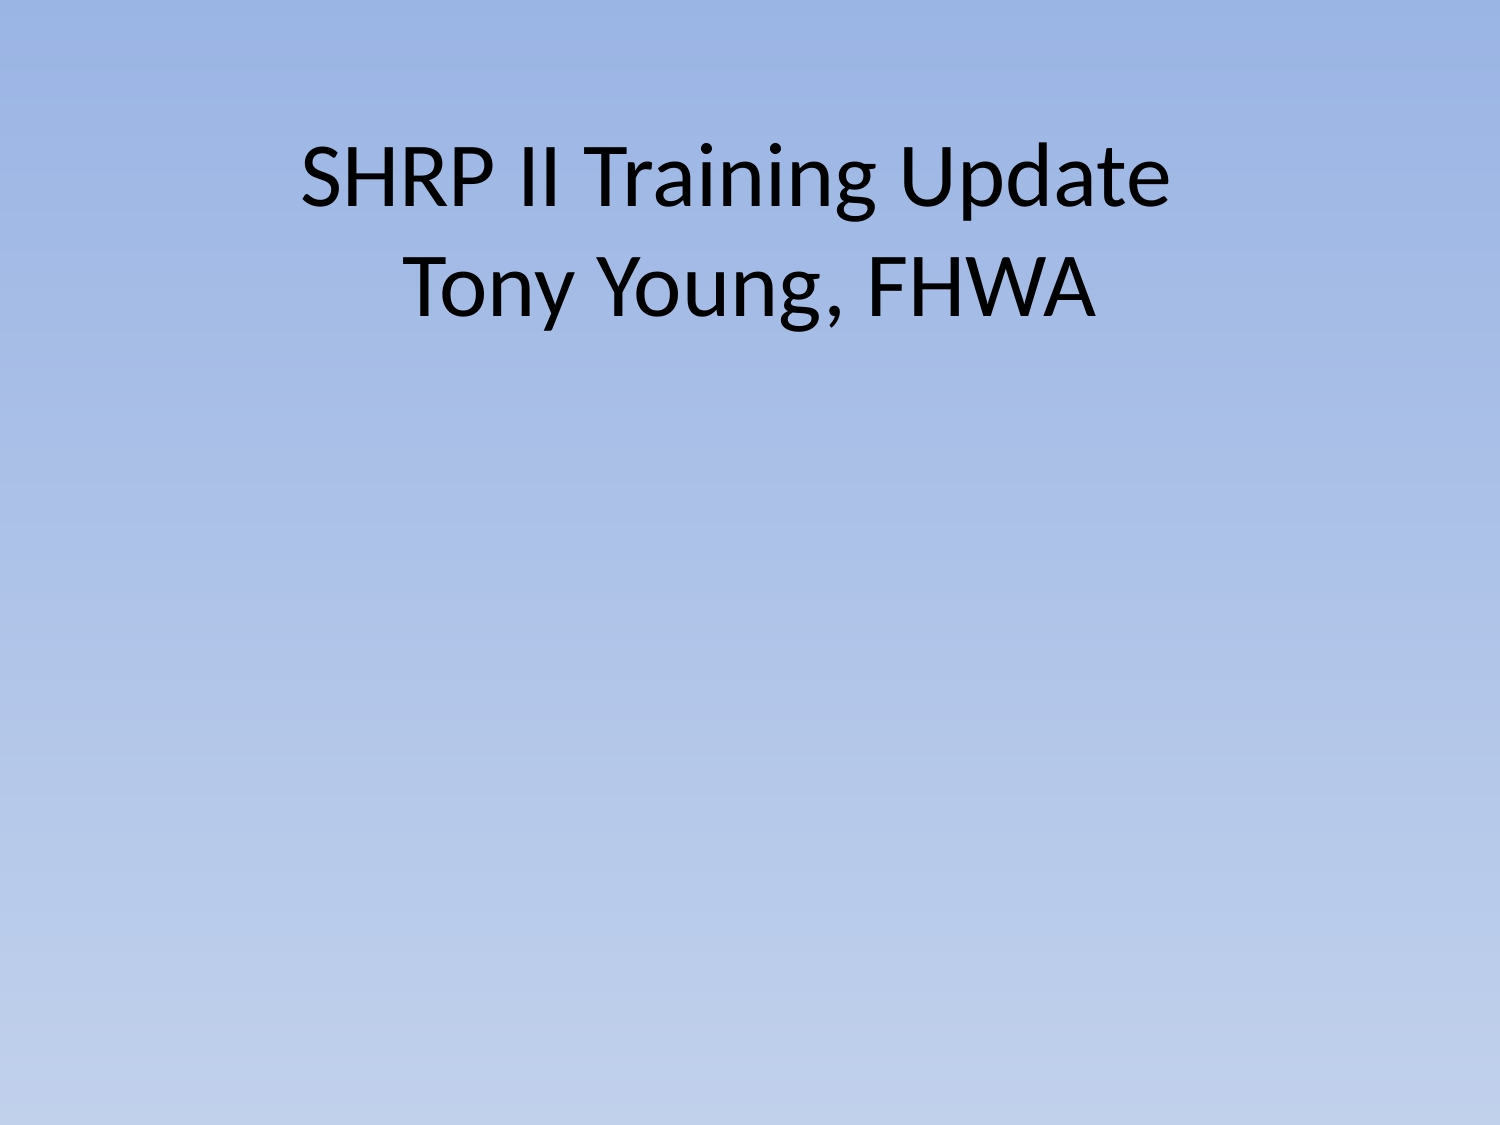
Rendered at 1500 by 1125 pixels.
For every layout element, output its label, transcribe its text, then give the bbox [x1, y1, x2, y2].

title SHRP II Training Update Tony Young, FHWA [75, 50, 1425, 400]
